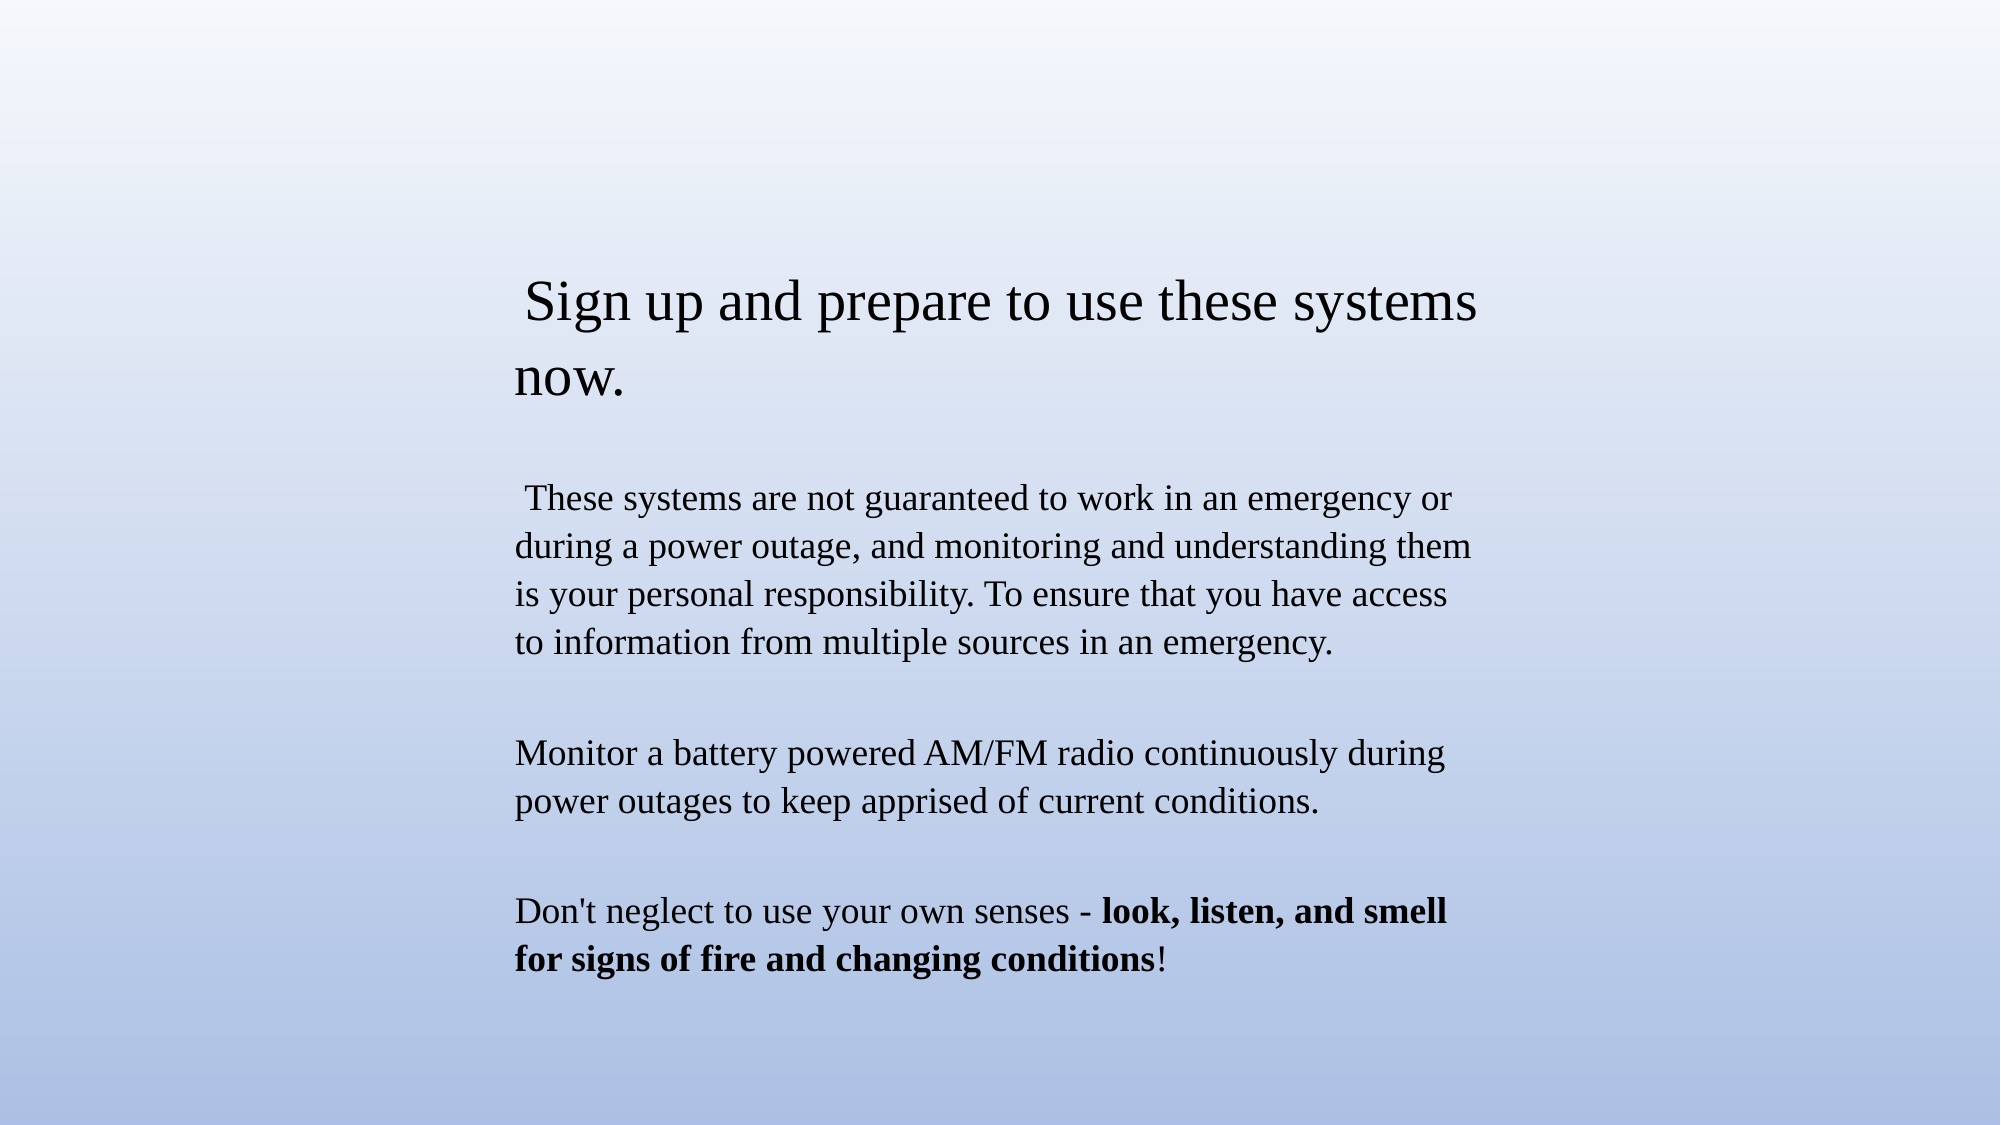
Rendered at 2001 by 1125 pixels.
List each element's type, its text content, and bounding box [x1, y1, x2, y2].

text_box Sign up and prepare to use these systems now. These systems are not guaranteed to work in an emergency or during a power outage, and monitoring and understanding them is your personal responsibility. To ensure that you have access to information from multiple sources in an emergency. Monitor a battery powered AM/FM radio continuously during power outages to keep apprised of current conditions. Don't neglect to use your own senses - look, listen, and smell for signs of fire and changing conditions! [500, 249, 1500, 987]
